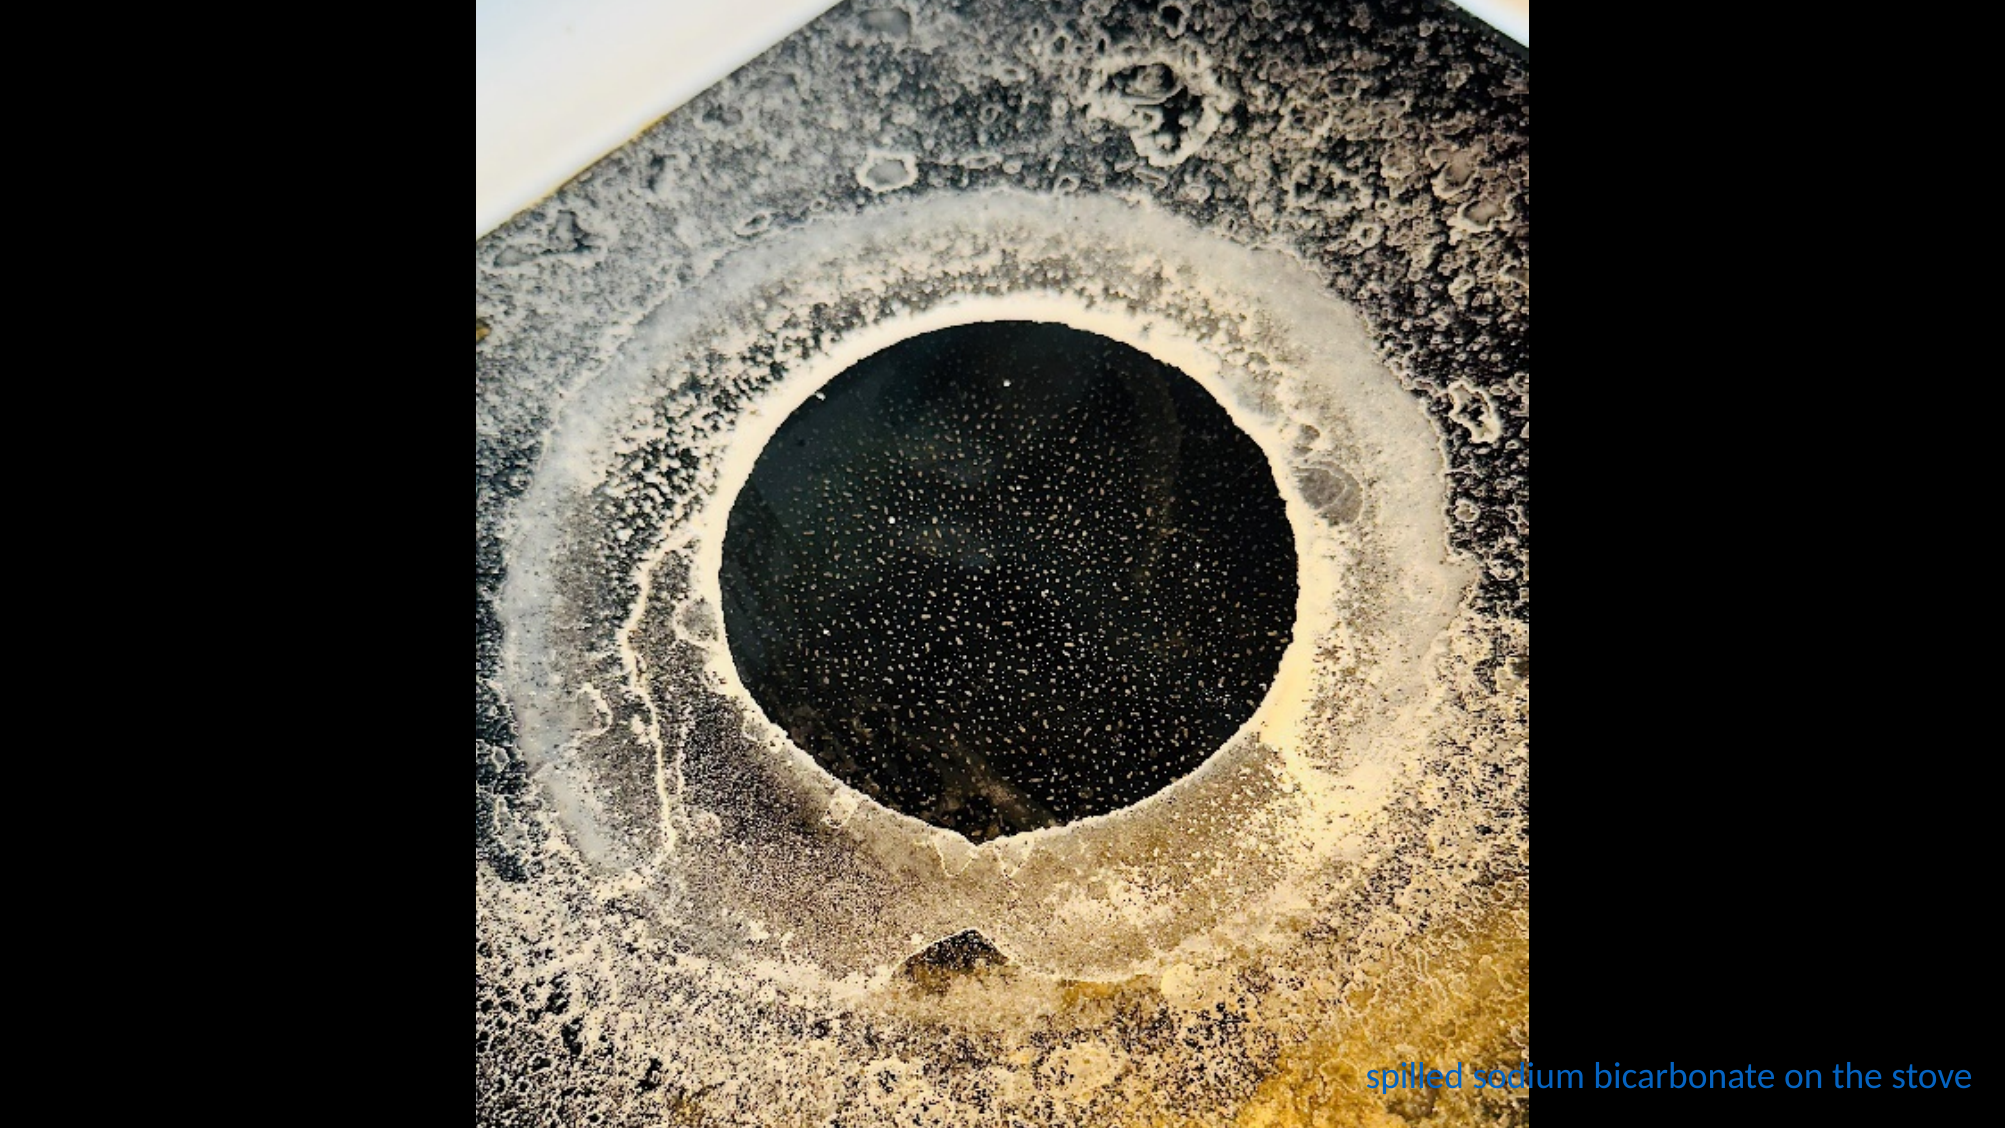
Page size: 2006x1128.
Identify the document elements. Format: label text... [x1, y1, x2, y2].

text_box spilled sodium bicarbonate on the stove [1529, 1044, 1989, 1104]
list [476, 0, 1529, 1128]
